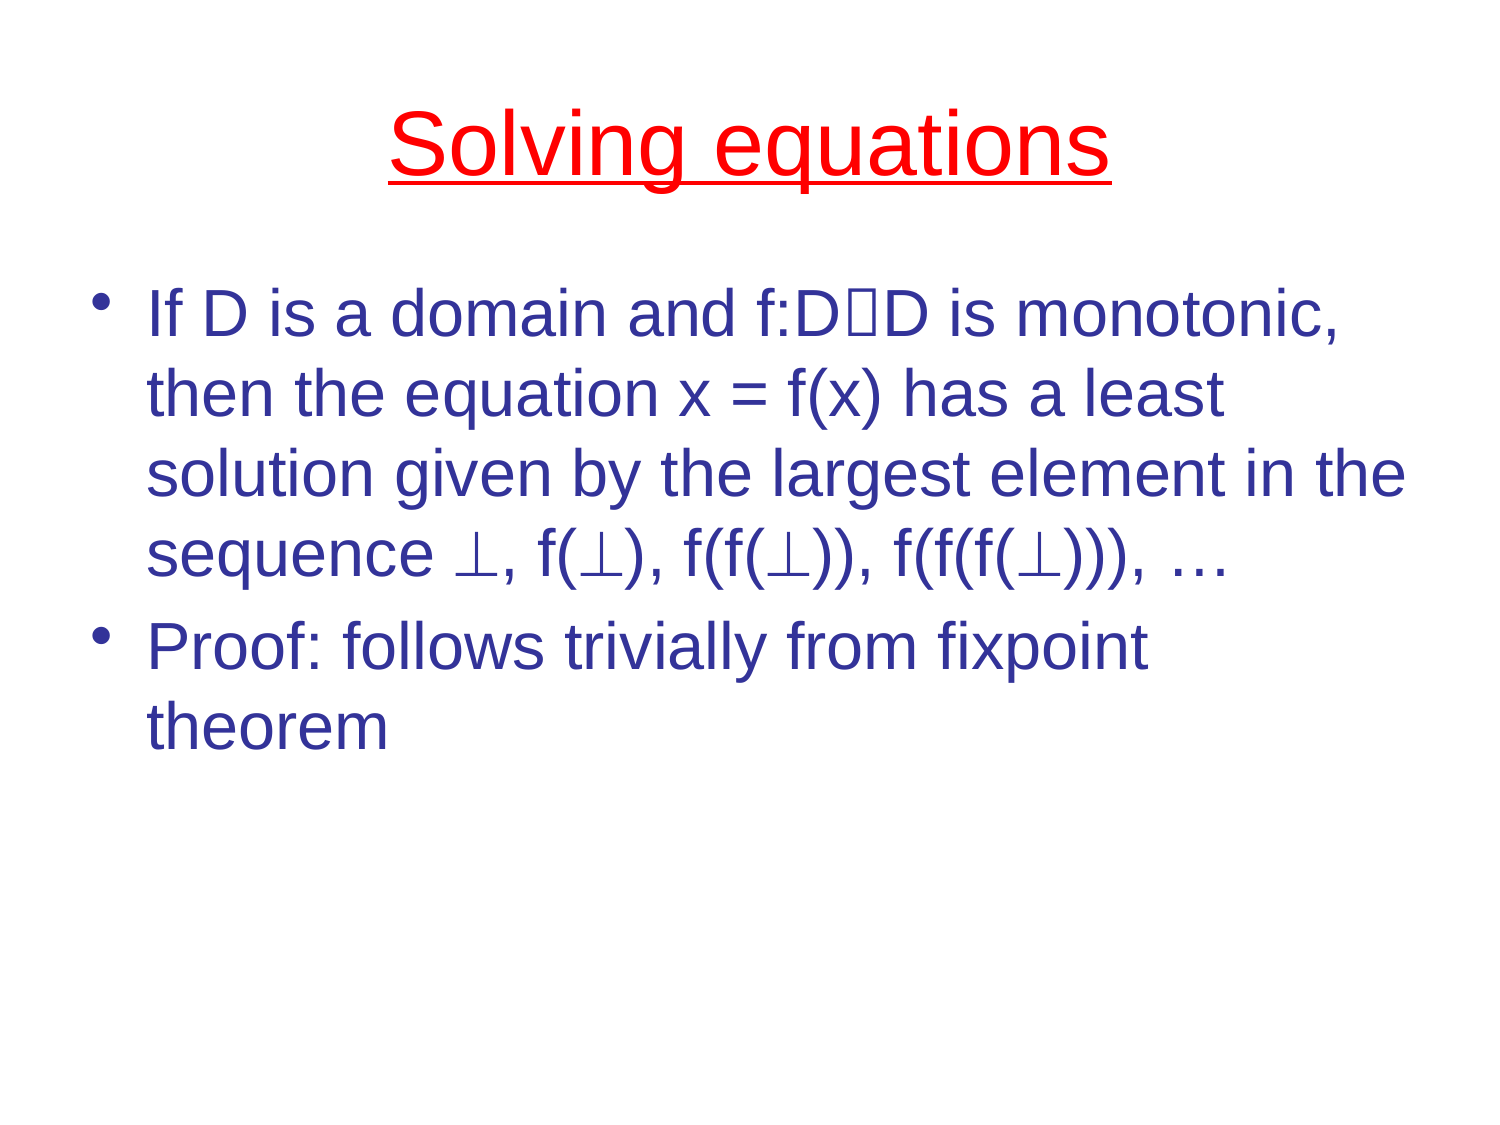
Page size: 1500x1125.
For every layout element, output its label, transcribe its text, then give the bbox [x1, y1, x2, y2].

list If D is a domain and f:DD is monotonic, then the equation x = f(x) has a least solution given by the largest element in the sequence ^, f(^), f(f(^)), f(f(f(^))), … Proof: follows trivially from fixpoint theorem [75, 262, 1425, 1005]
title Solving equations [75, 45, 1425, 233]
